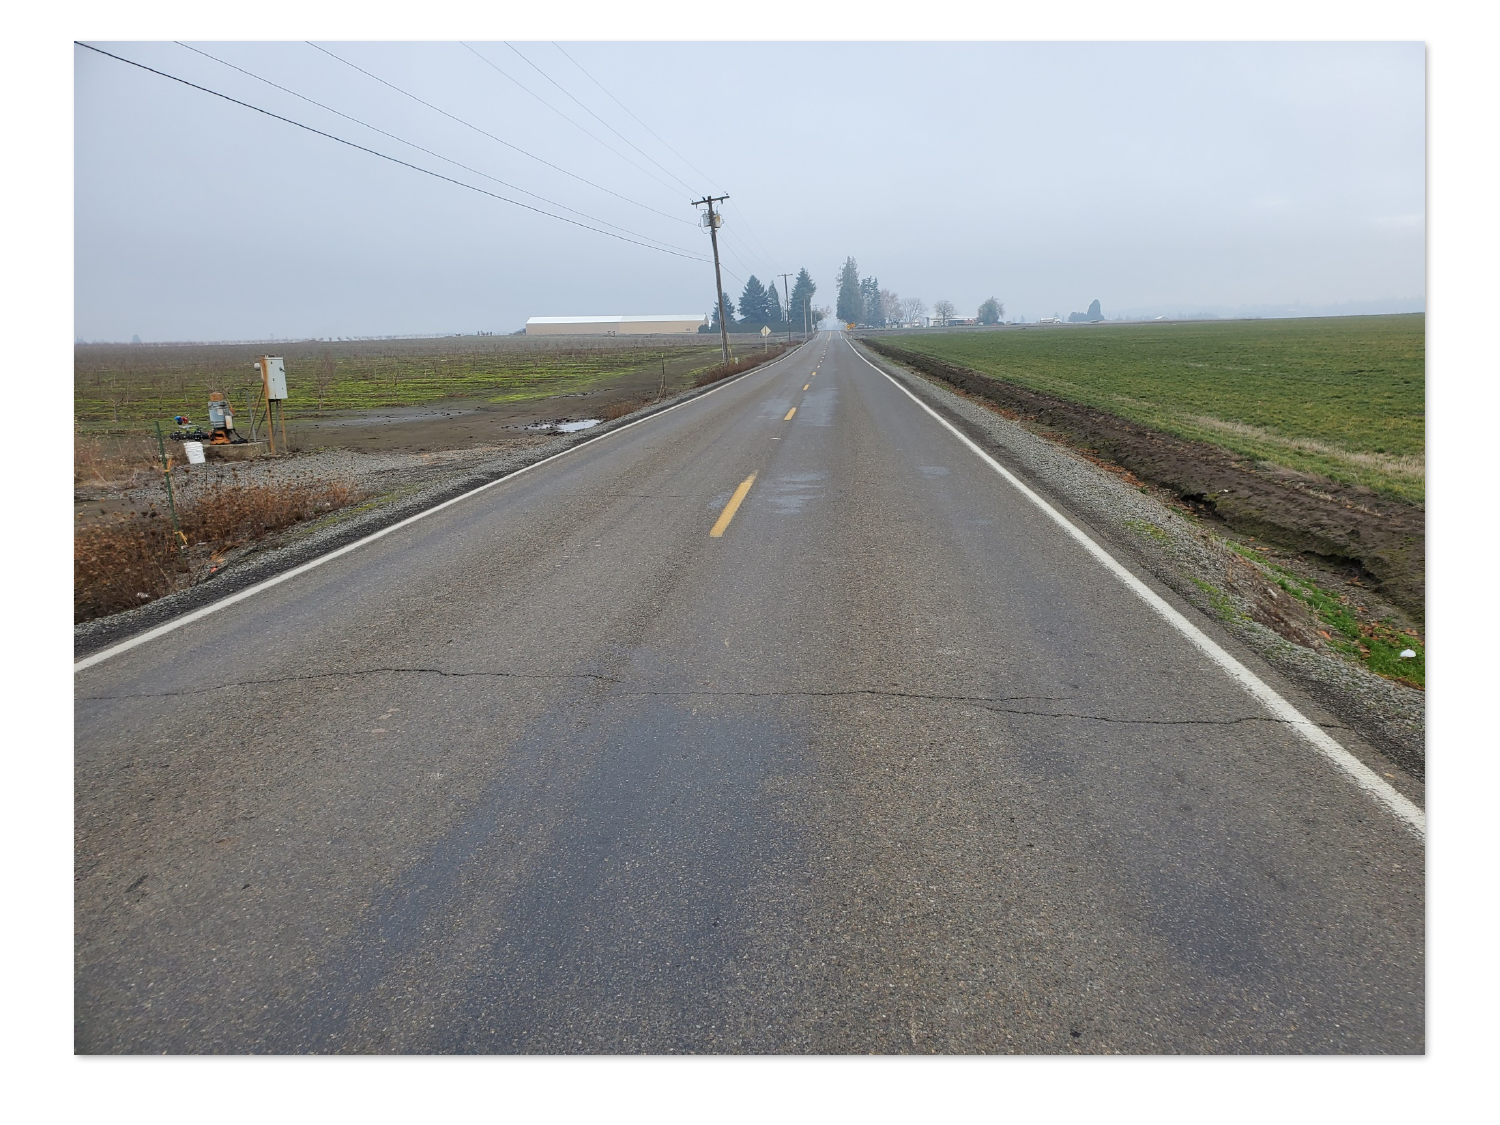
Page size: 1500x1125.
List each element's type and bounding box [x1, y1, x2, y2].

picture [74, 41, 1425, 1055]
